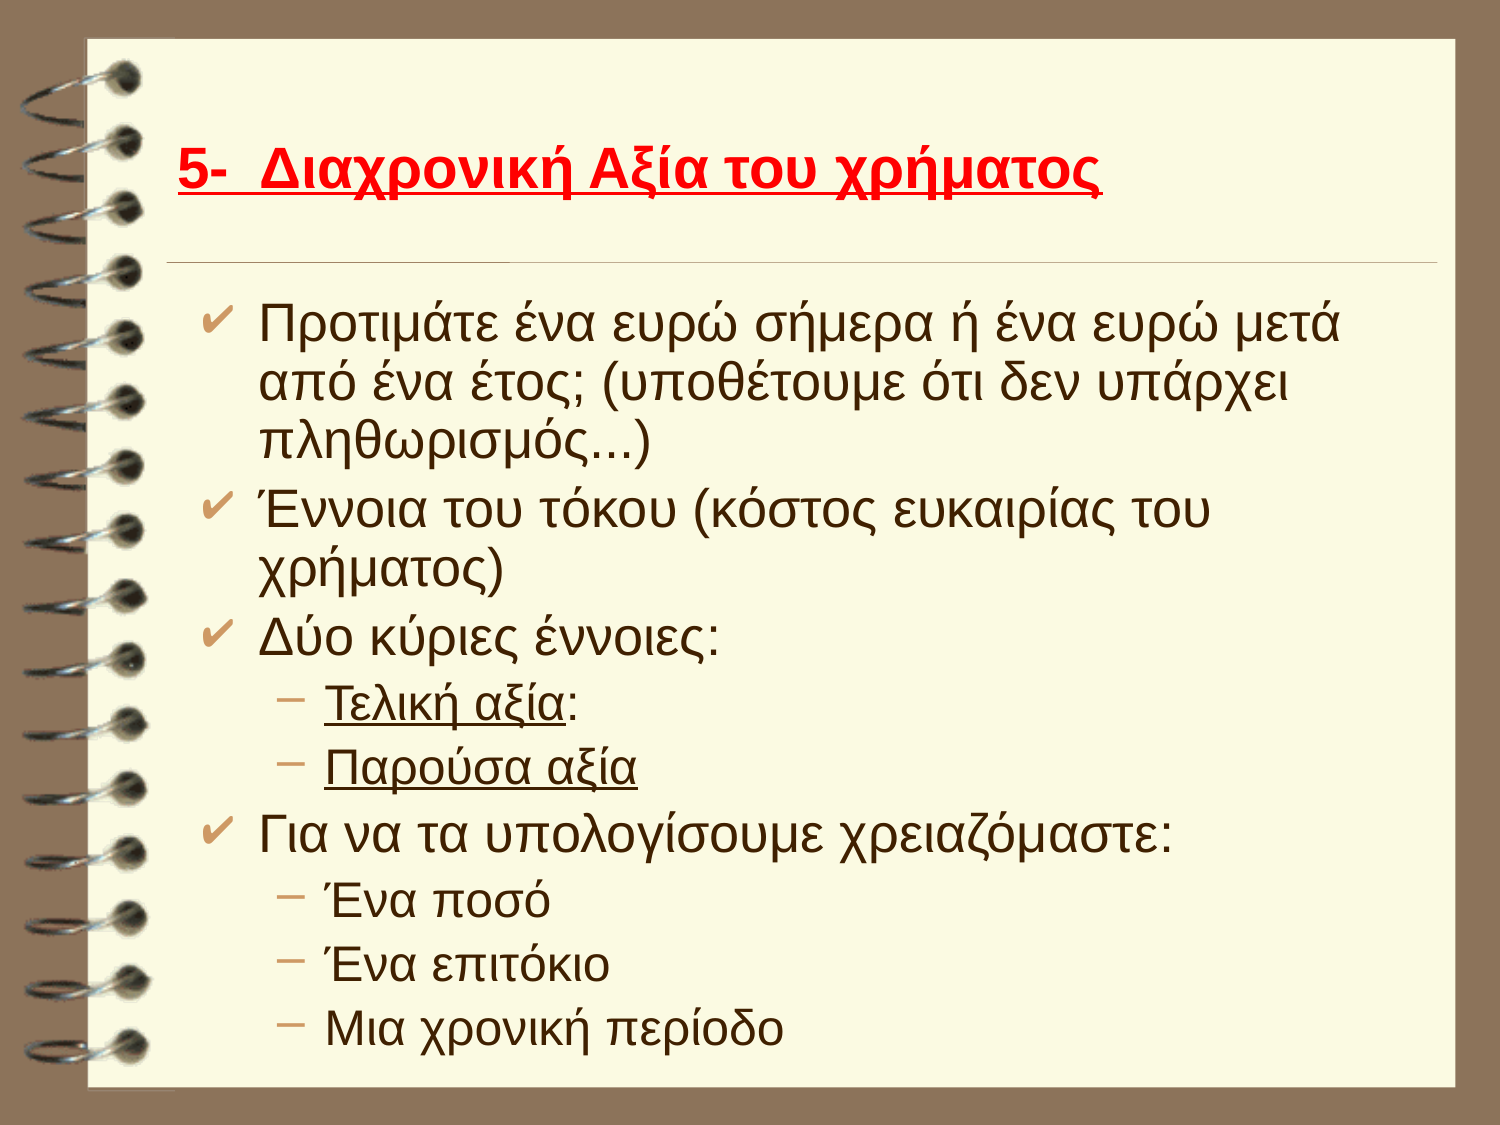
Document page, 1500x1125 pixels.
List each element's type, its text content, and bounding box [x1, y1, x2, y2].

title 5- Διαχρονική Αξία του χρήματος [162, 75, 1438, 256]
list Προτιμάτε ένα ευρώ σήμερα ή ένα ευρώ μετά από ένα έτος; (υποθέτουμε ότι δεν υπάρχει πληθωρισμός...) Έννοια του τόκου (κόστος ευκαιρίας του χρήματος) Δύο κύριες έννοιες: Τελική αξία: Παρούσα αξία Για να τα υπολογίσουμε χρειαζόμαστε: Ένα ποσό Ένα επιτόκιο Μια χρονική περίοδο [187, 287, 1400, 1095]
picture [0, 0, 175, 1125]
